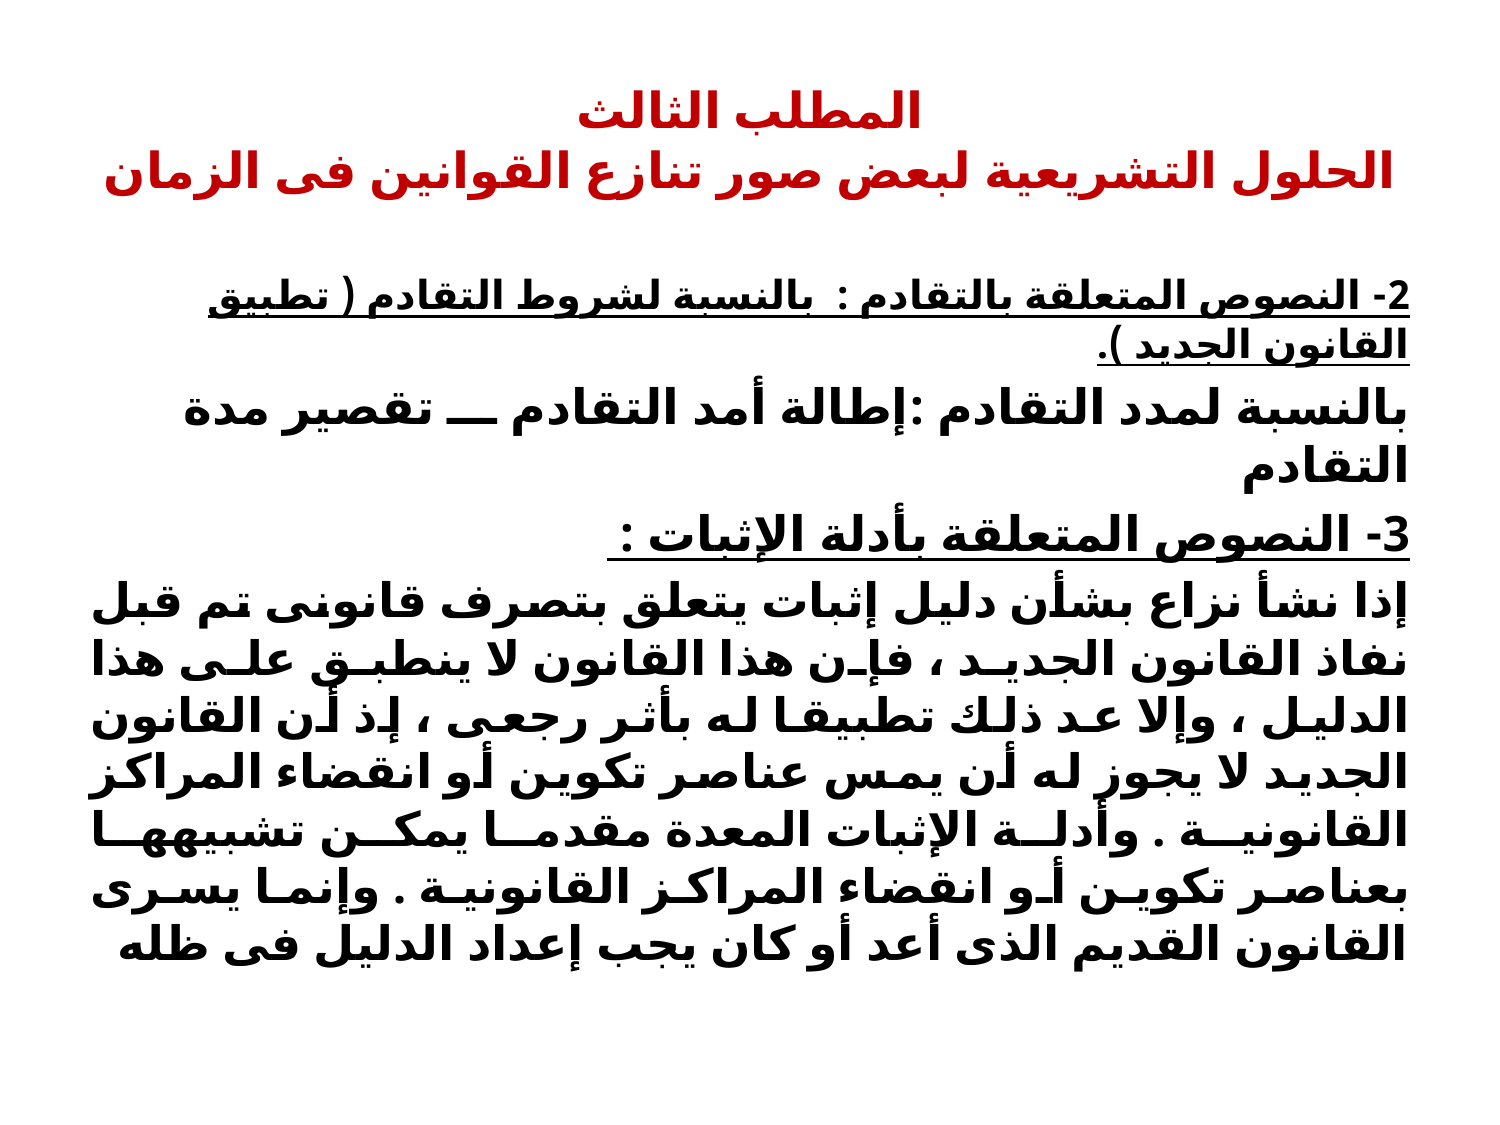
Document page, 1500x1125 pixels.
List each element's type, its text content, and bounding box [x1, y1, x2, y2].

list 2- النصوص المتعلقة بالتقادم : بالنسبة لشروط التقادم ( تطبيق القانون الجديد ). بالنسبة لمدد التقادم :إطالة أمد التقادم ـــ تقصير مدة التقادم 3- النصوص المتعلقة بأدلة الإثبات : إذا نشأ نزاع بشأن دليل إثبات يتعلق بتصرف قانونى تم قبل نفاذ القانون الجديد ، فإن هذا القانون لا ينطبق على هذا الدليل ، وإلا عد ذلك تطبيقا له بأثر رجعى ، إذ أن القانون الجديد لا يجوز له أن يمس عناصر تكوين أو انقضاء المراكز القانونية . وأدلة الإثبات المعدة مقدما يمكن تشبيهها بعناصر تكوين أو انقضاء المراكز القانونية . وإنما يسرى القانون القديم الذى أعد أو كان يجب إعداد الدليل فى ظله [75, 262, 1425, 1005]
title المطلب الثالث الحلول التشريعية لبعض صور تنازع القوانين فى الزمان [75, 45, 1425, 233]
